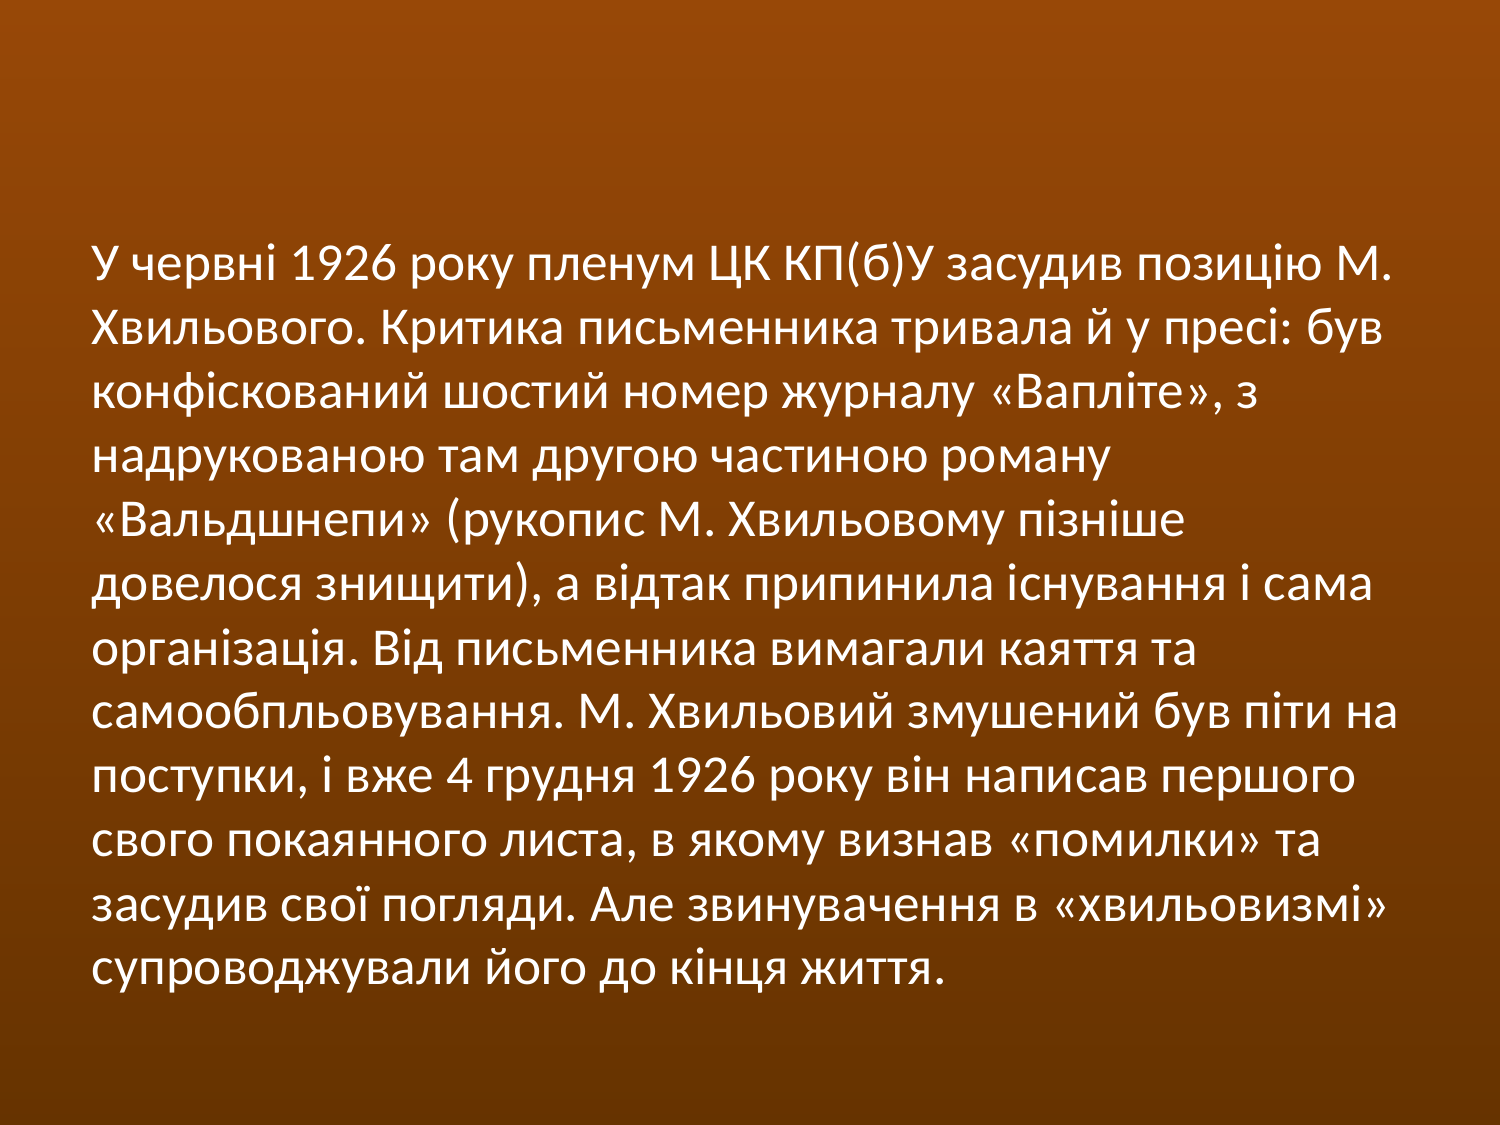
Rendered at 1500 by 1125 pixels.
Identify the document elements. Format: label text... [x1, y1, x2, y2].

list У червні 1926 року пленум ЦК КП(б)У засудив позицію М. Хвильового. Критика письменника тривала й у пресі: був конфіскований шостий номер журналу «Вапліте», з надрукованою там другою частиною роману «Вальдшнепи» (рукопис М. Хвильовому пізніше довелося знищити), а відтак припинила існування і сама організація. Від письменника вимагали каяття та самообпльовування. М. Хвильовий змушений був піти на поступки, і вже 4 грудня 1926 року він написав першого свого покаянного листа, в якому визнав «помилки» та засудив свої погляди. Але звинувачення в «хвильовизмі» супроводжували його до кінця життя. [76, 219, 1427, 1022]
